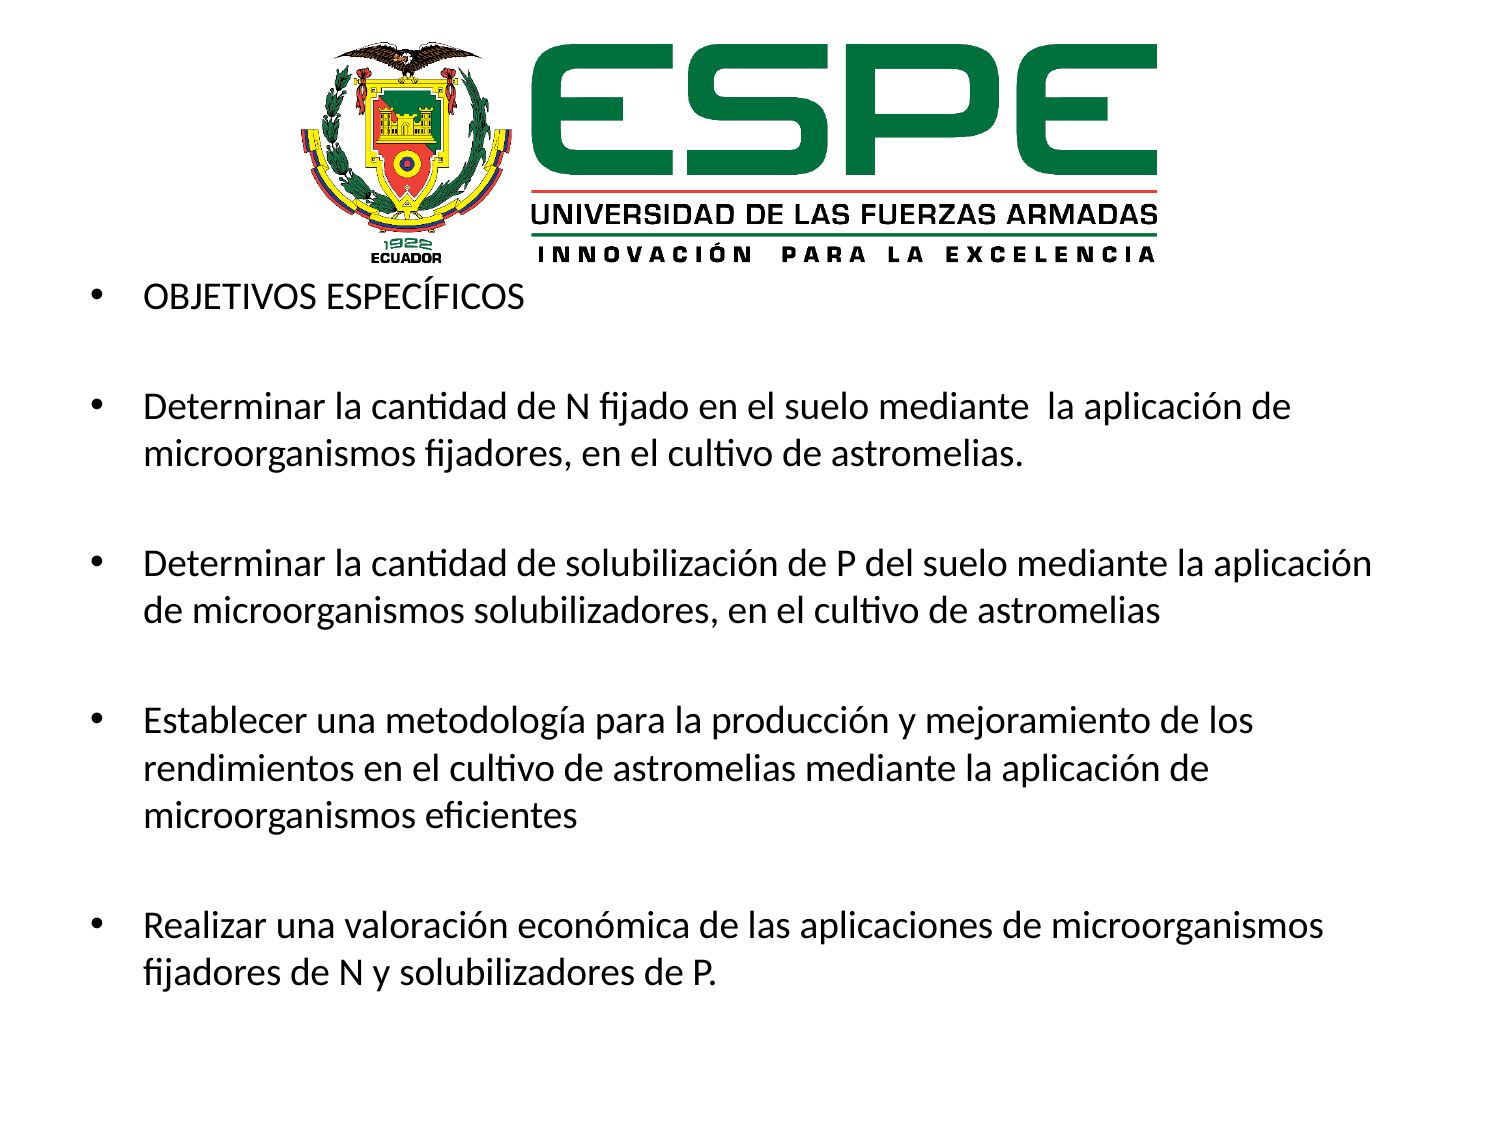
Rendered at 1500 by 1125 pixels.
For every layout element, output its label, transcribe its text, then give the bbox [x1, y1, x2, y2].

picture [300, 42, 1157, 263]
list OBJETIVOS ESPECÍFICOS Determinar la cantidad de N fijado en el suelo mediante la aplicación de microorganismos fijadores, en el cultivo de astromelias. Determinar la cantidad de solubilización de P del suelo mediante la aplicación de microorganismos solubilizadores, en el cultivo de astromelias Establecer una metodología para la producción y mejoramiento de los rendimientos en el cultivo de astromelias mediante la aplicación de microorganismos eficientes Realizar una valoración económica de las aplicaciones de microorganismos fijadores de N y solubilizadores de P. [75, 262, 1425, 1005]
